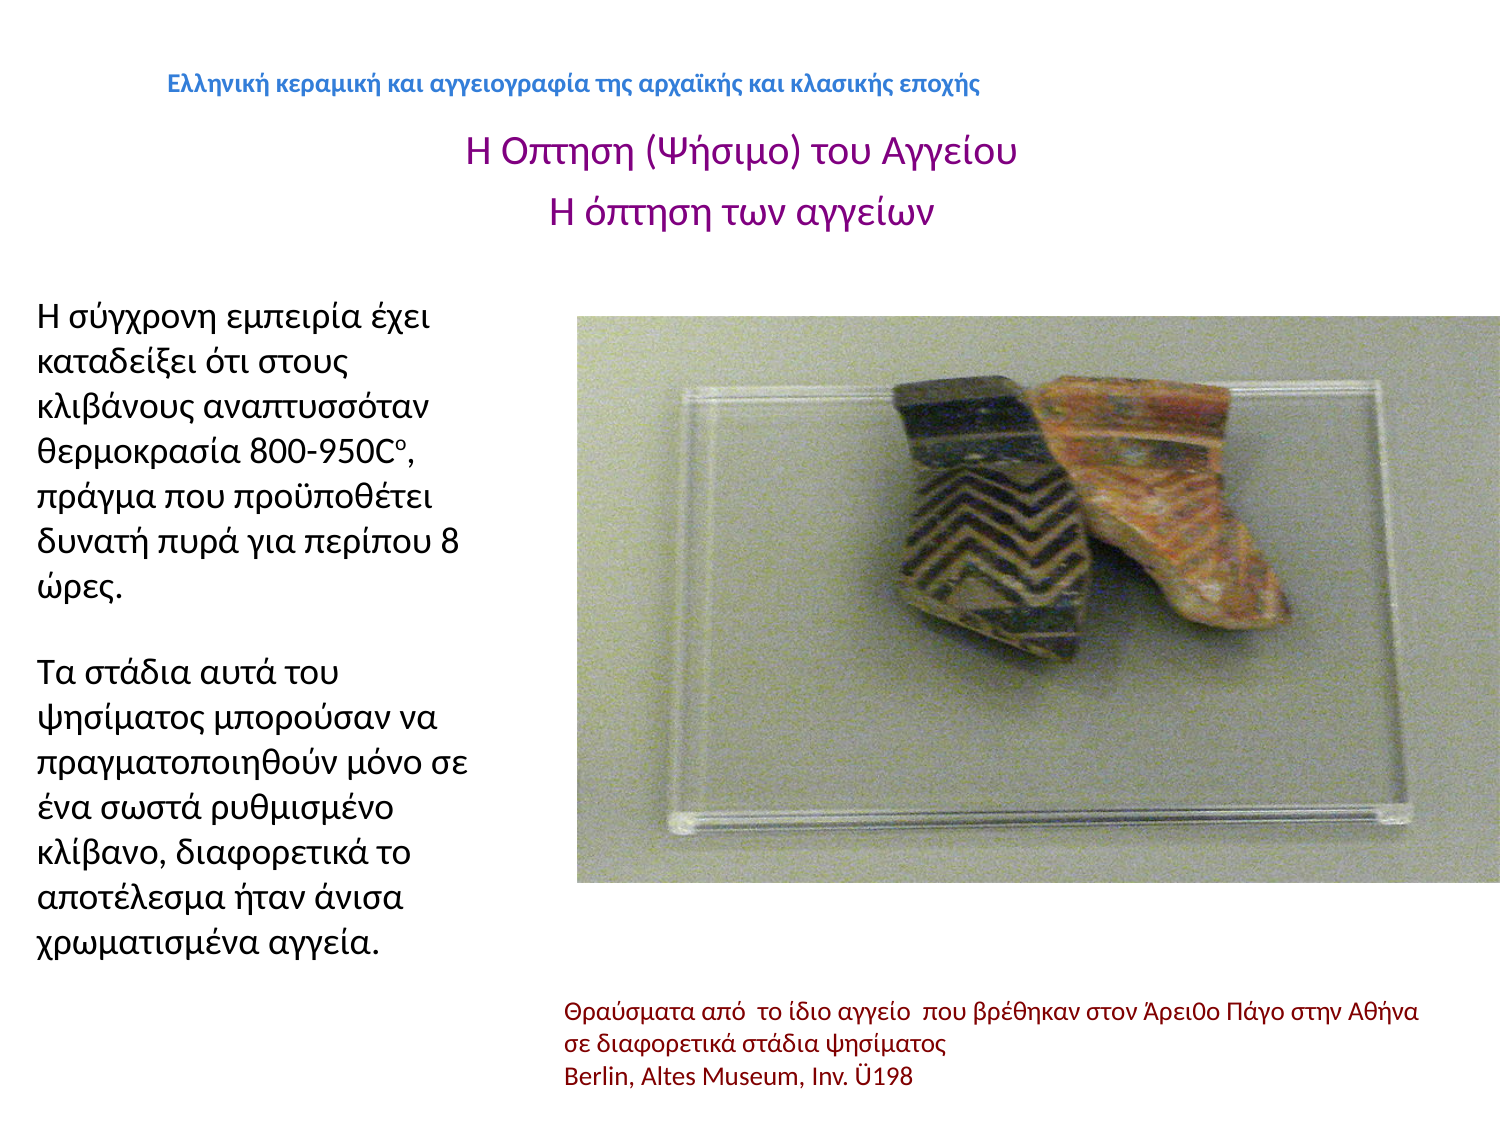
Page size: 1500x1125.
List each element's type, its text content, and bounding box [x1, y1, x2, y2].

text_box Η σύγχρονη εμπειρία έχει καταδείξει ότι στους κλιβάνους αναπτυσσόταν θερμοκρασία 800-950Cο, πράγμα που προϋποθέτει δυνατή πυρά για περίπου 8 ώρες. Τα στάδια αυτά του ψησίματος μπορούσαν να πραγματοποιηθούν μόνο σε ένα σωστά ρυθμισμένο κλίβανο, διαφορετικά το αποτέλεσμα ήταν άνισα χρωματισμένα αγγεία. [23, 281, 526, 913]
text_box Η Όπτηση (Ψήσιμο) του Αγγείου Η όπτηση των αγγείων [81, 105, 1402, 285]
picture [576, 316, 1500, 884]
text_box Ελληνική κεραμική και αγγειογραφία της αρχαϊκής και κλασικής εποχής [152, 58, 1428, 106]
text_box Θραύσματα από το ίδιο αγγείο που βρέθηκαν στον Άρει0ο Πάγο στην Αθήνα σε διαφορετικά στάδια ψησίματος Berlin, Altes Museum, Inv. Ü198 [550, 984, 1435, 1058]
